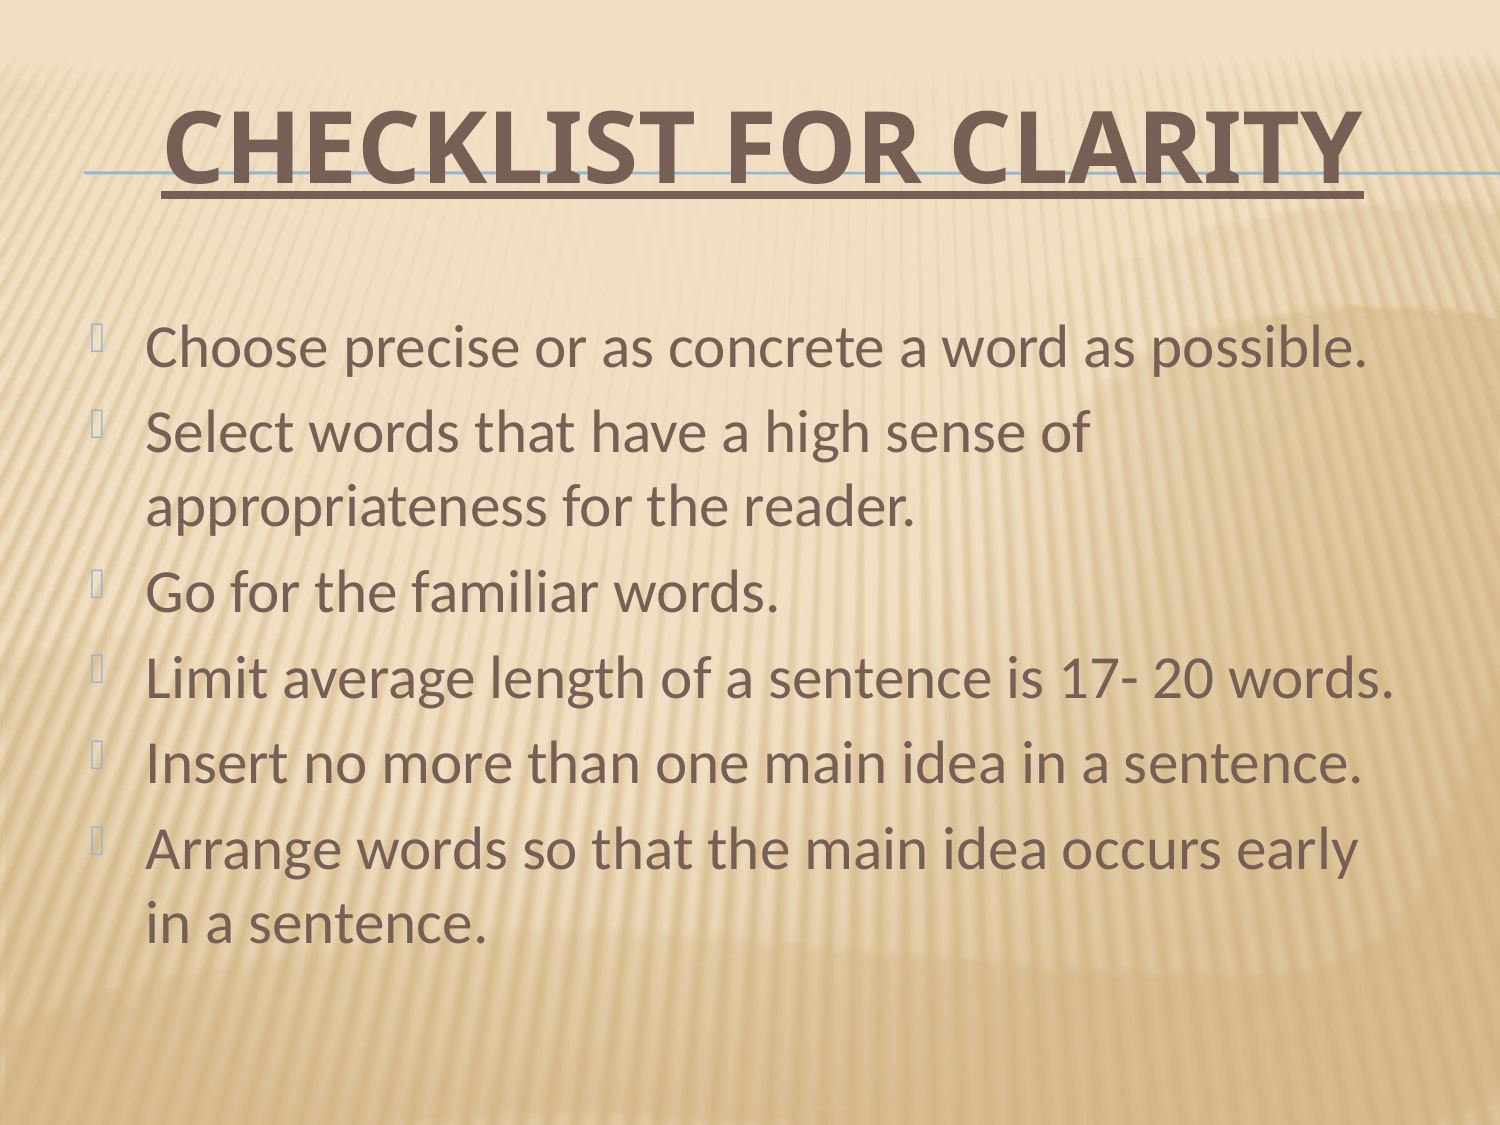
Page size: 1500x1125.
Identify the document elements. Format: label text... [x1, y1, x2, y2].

title CHECKLIST FOR CLARITY [50, 75, 1475, 213]
list Choose precise or as concrete a word as possible. Select words that have a high sense of appropriateness for the reader. Go for the familiar words. Limit average length of a sentence is 17- 20 words. Insert no more than one main idea in a sentence. Arrange words so that the main idea occurs early in a sentence. [75, 298, 1425, 1043]
